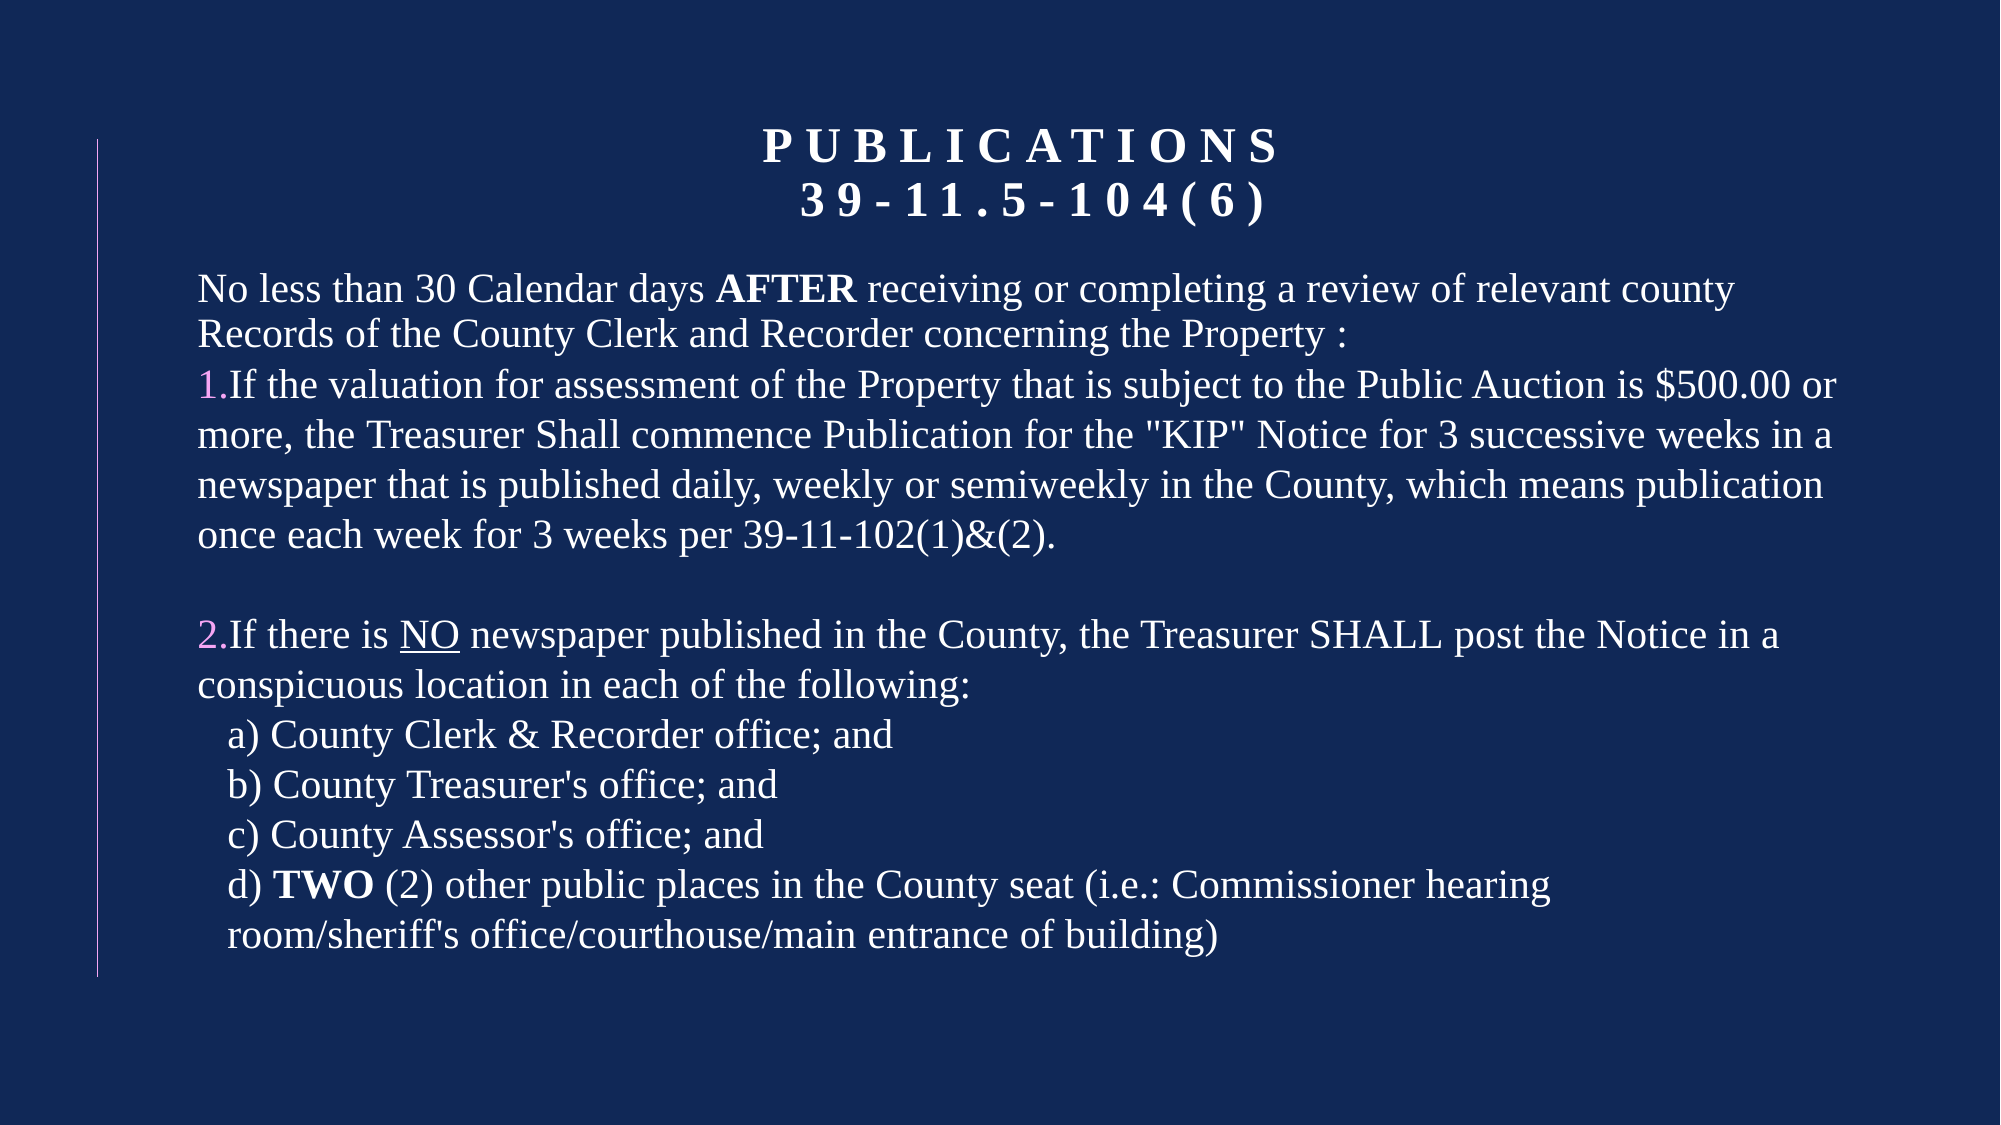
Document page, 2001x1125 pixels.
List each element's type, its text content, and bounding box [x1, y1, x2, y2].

title Publications​ 39-11.5-104(6) [139, 91, 1925, 236]
list No less than 30 Calendar days AFTER receiving or completing a review of relevant county Records of the County Clerk and Recorder concerning the Property :​ If the valuation for assessment of the Property that is subject to the Public Auction is $500.00 or more, the Treasurer Shall commence Publication for the "KIP" Notice for 3 successive weeks in a newspaper that is published daily, weekly or semiweekly in the County, which means publication once each week for 3 weeks per 39-11-102(1)&(2). ​ If there is NO newspaper published in the County, the Treasurer SHALL post the Notice in a conspicuous location in each of the following:​ a) County Clerk & Recorder office; and​ b) County Treasurer's office; and ​ c) County Assessor's office; and​ d) TWO (2) other public places in the County seat (i.e.: Commissioner hearing room/sheriff's office/courthouse/main entrance of building) [182, 259, 1862, 1008]
